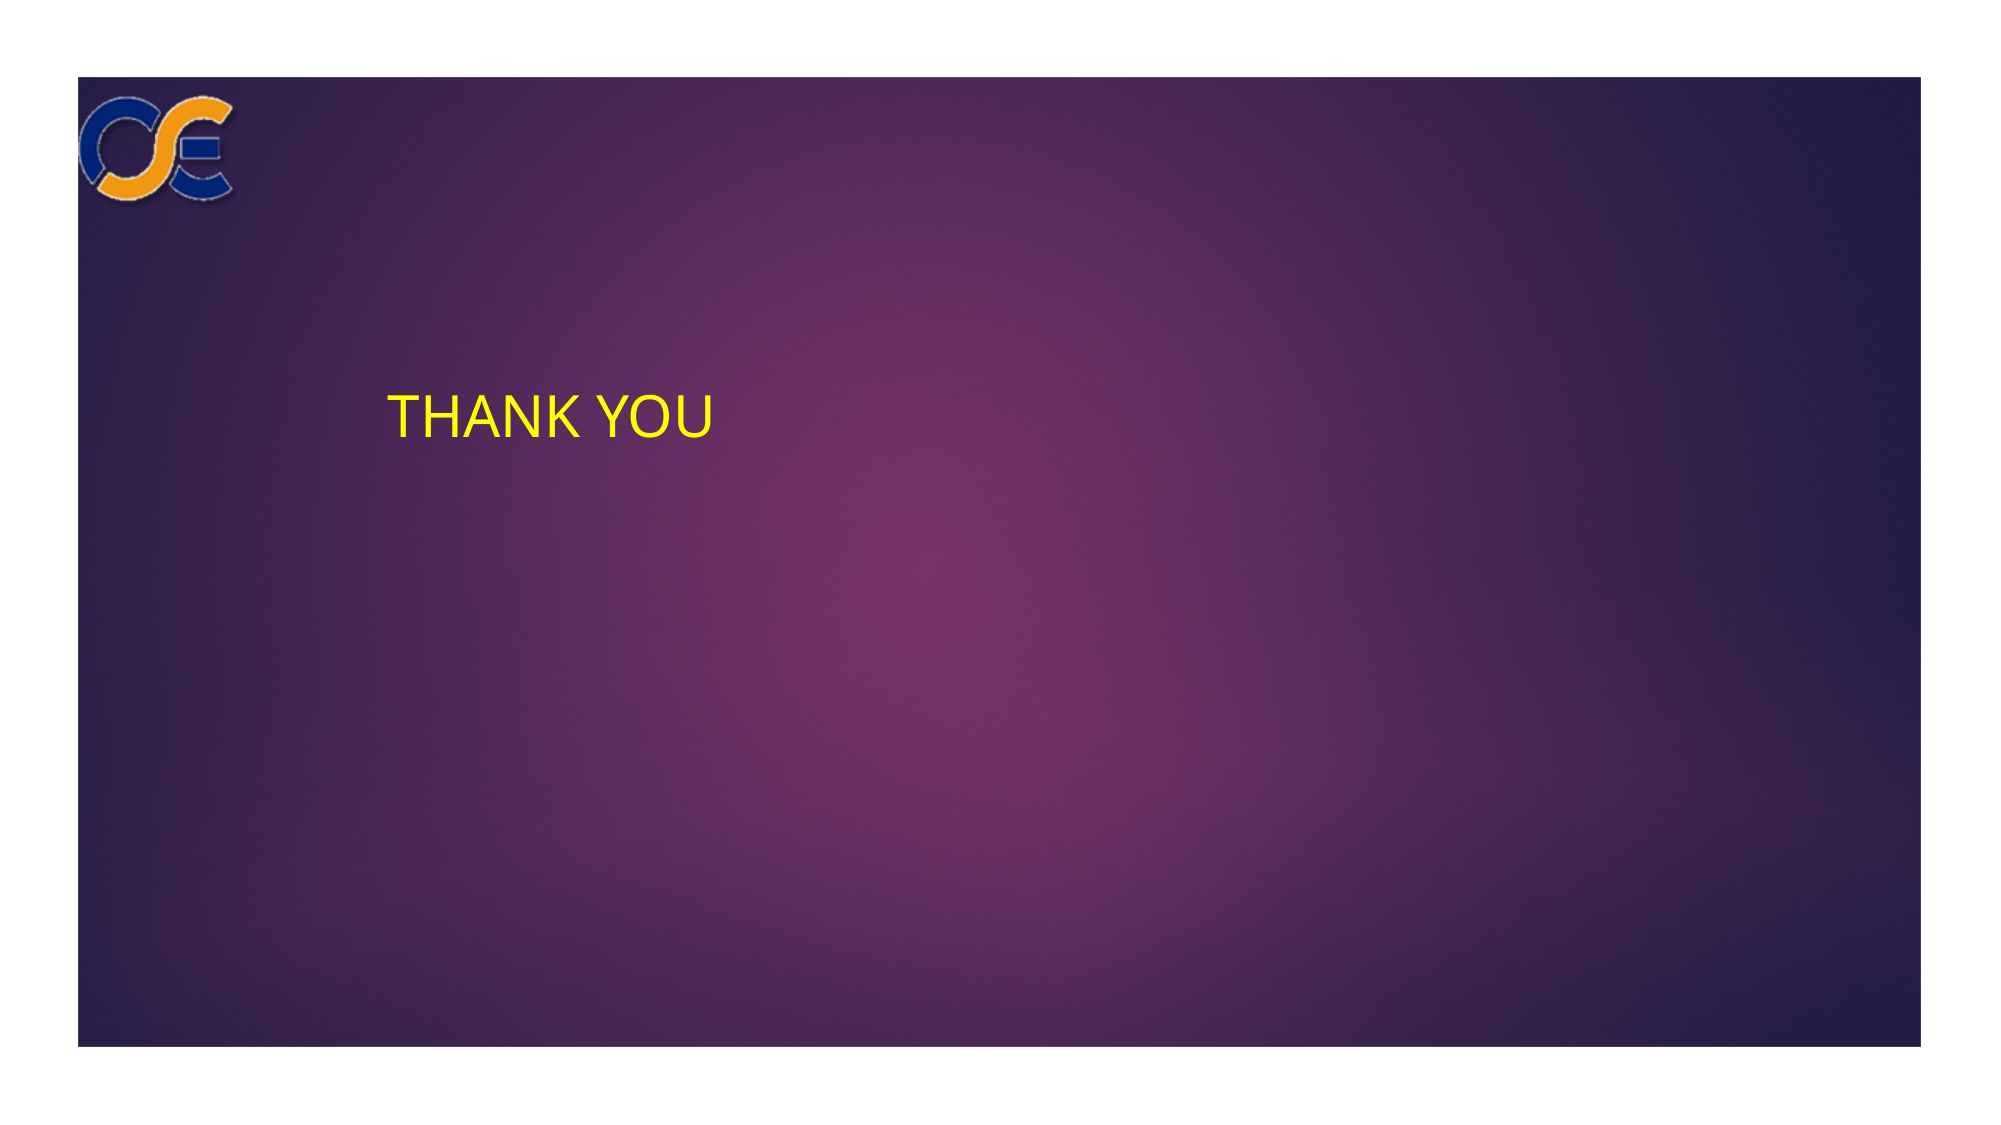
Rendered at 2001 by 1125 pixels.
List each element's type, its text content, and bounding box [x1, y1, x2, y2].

picture [72, 81, 250, 212]
text_box THANK YOU [372, 371, 1395, 457]
